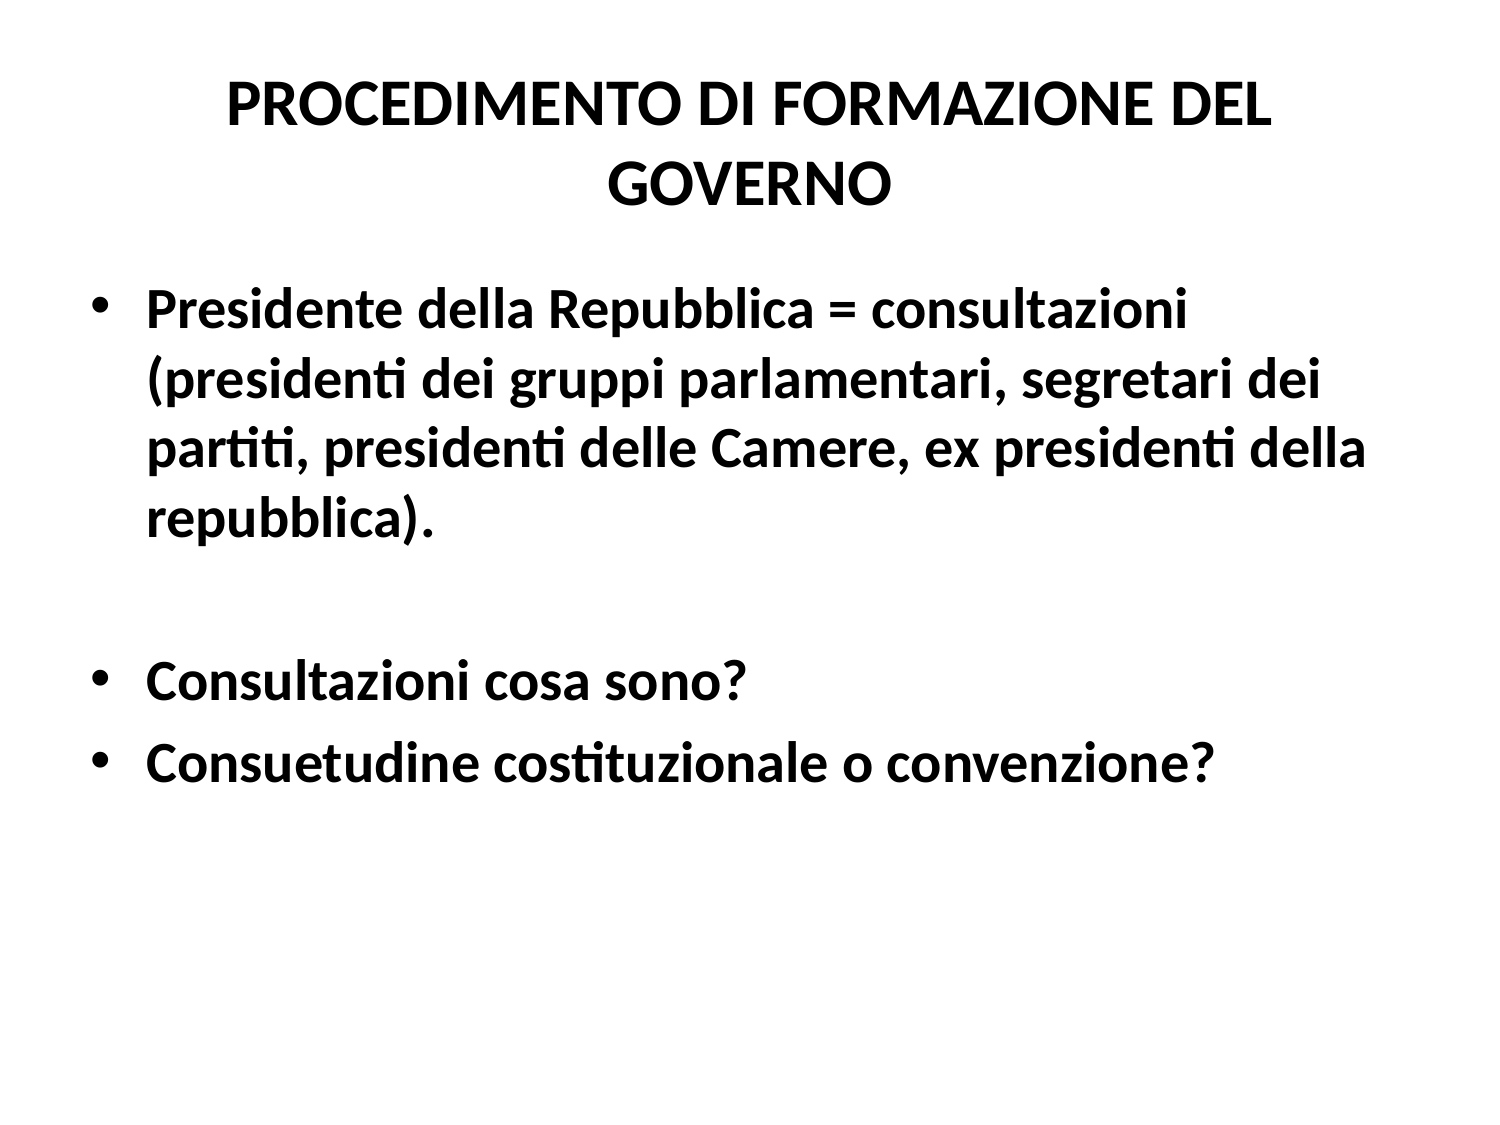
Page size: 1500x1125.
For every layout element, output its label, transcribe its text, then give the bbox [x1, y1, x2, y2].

list Presidente della Repubblica = consultazioni (presidenti dei gruppi parlamentari, segretari dei partiti, presidenti delle Camere, ex presidenti della repubblica). Consultazioni cosa sono? Consuetudine costituzionale o convenzione? [75, 262, 1425, 1005]
title PROCEDIMENTO DI FORMAZIONE DEL GOVERNO [75, 45, 1425, 233]
